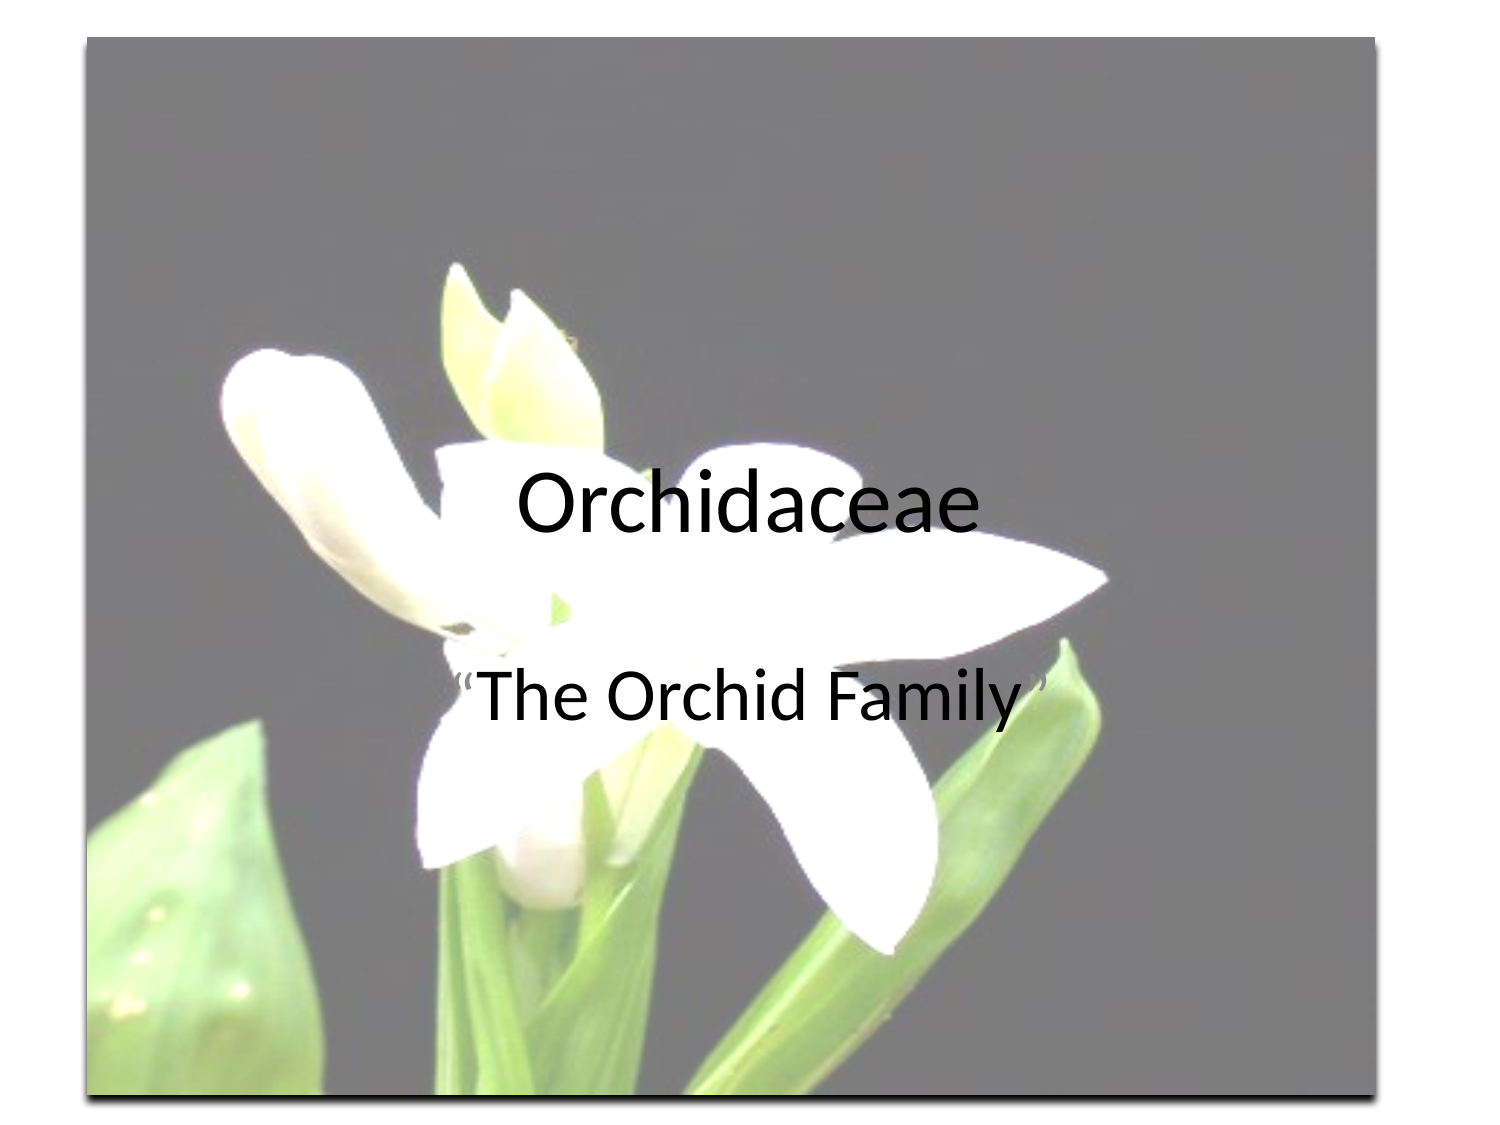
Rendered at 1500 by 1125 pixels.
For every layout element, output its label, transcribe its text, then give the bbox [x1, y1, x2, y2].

title Orchidaceae [1378, 375, 1388, 617]
picture [87, 37, 1376, 1095]
